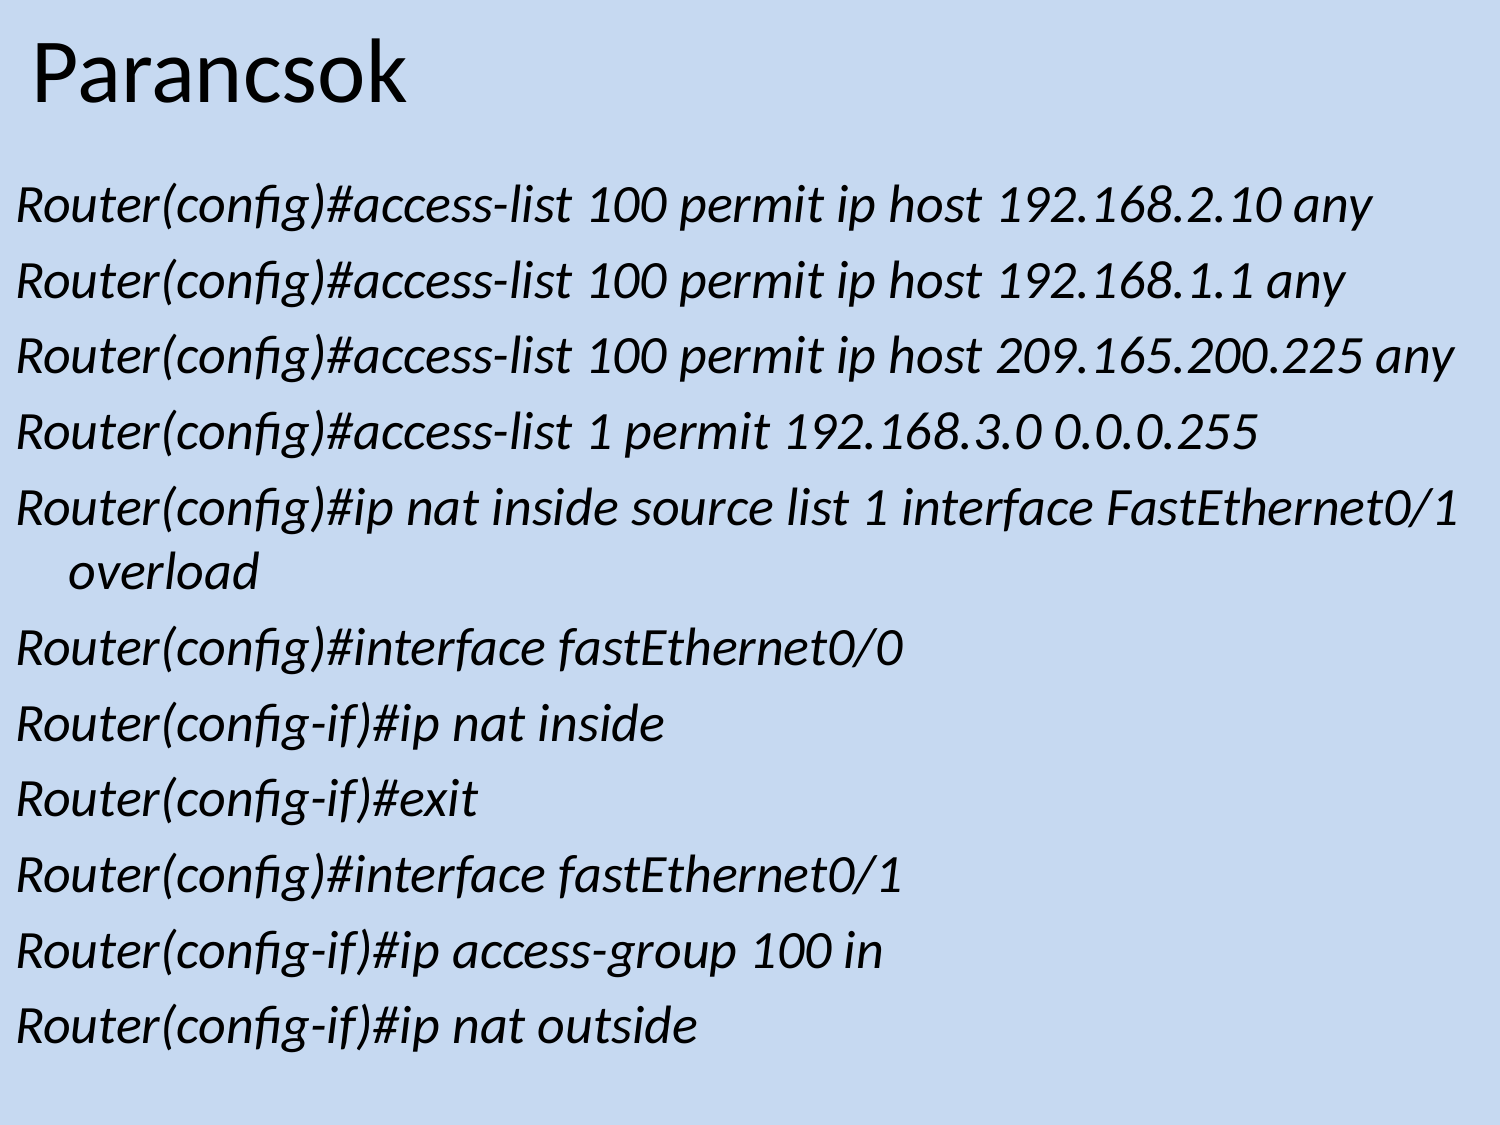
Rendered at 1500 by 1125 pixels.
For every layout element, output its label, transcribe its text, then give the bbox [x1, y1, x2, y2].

list Router(config)#access-list 100 permit ip host 192.168.2.10 any Router(config)#access-list 100 permit ip host 192.168.1.1 any Router(config)#access-list 100 permit ip host 209.165.200.225 any Router(config)#access-list 1 permit 192.168.3.0 0.0.0.255 Router(config)#ip nat inside source list 1 interface FastEthernet0/1 overload Router(config)#interface fastEthernet0/0 Router(config-if)#ip nat inside Router(config-if)#exit Router(config)#interface fastEthernet0/1 Router(config-if)#ip access-group 100 in Router(config-if)#ip nat outside [0, 160, 1500, 1125]
text_box Parancsok [0, 0, 896, 160]
